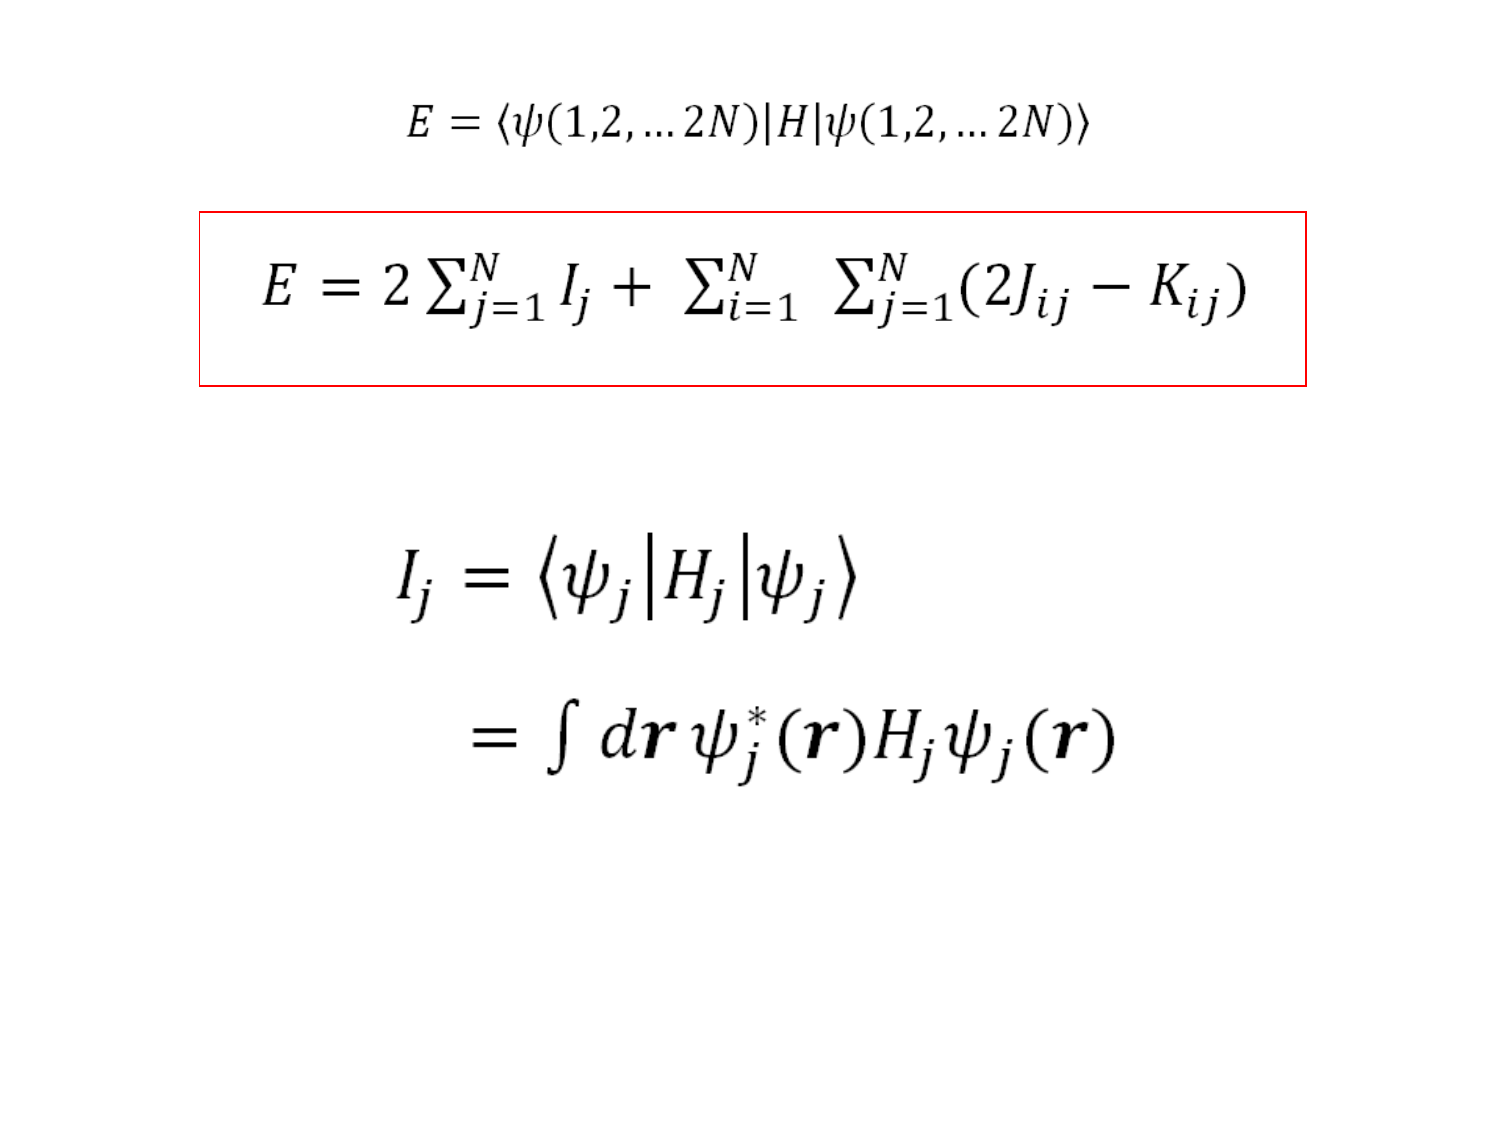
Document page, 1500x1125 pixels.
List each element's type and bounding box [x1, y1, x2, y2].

picture [199, 212, 1306, 386]
picture [371, 510, 1134, 799]
list [348, 66, 1139, 186]
